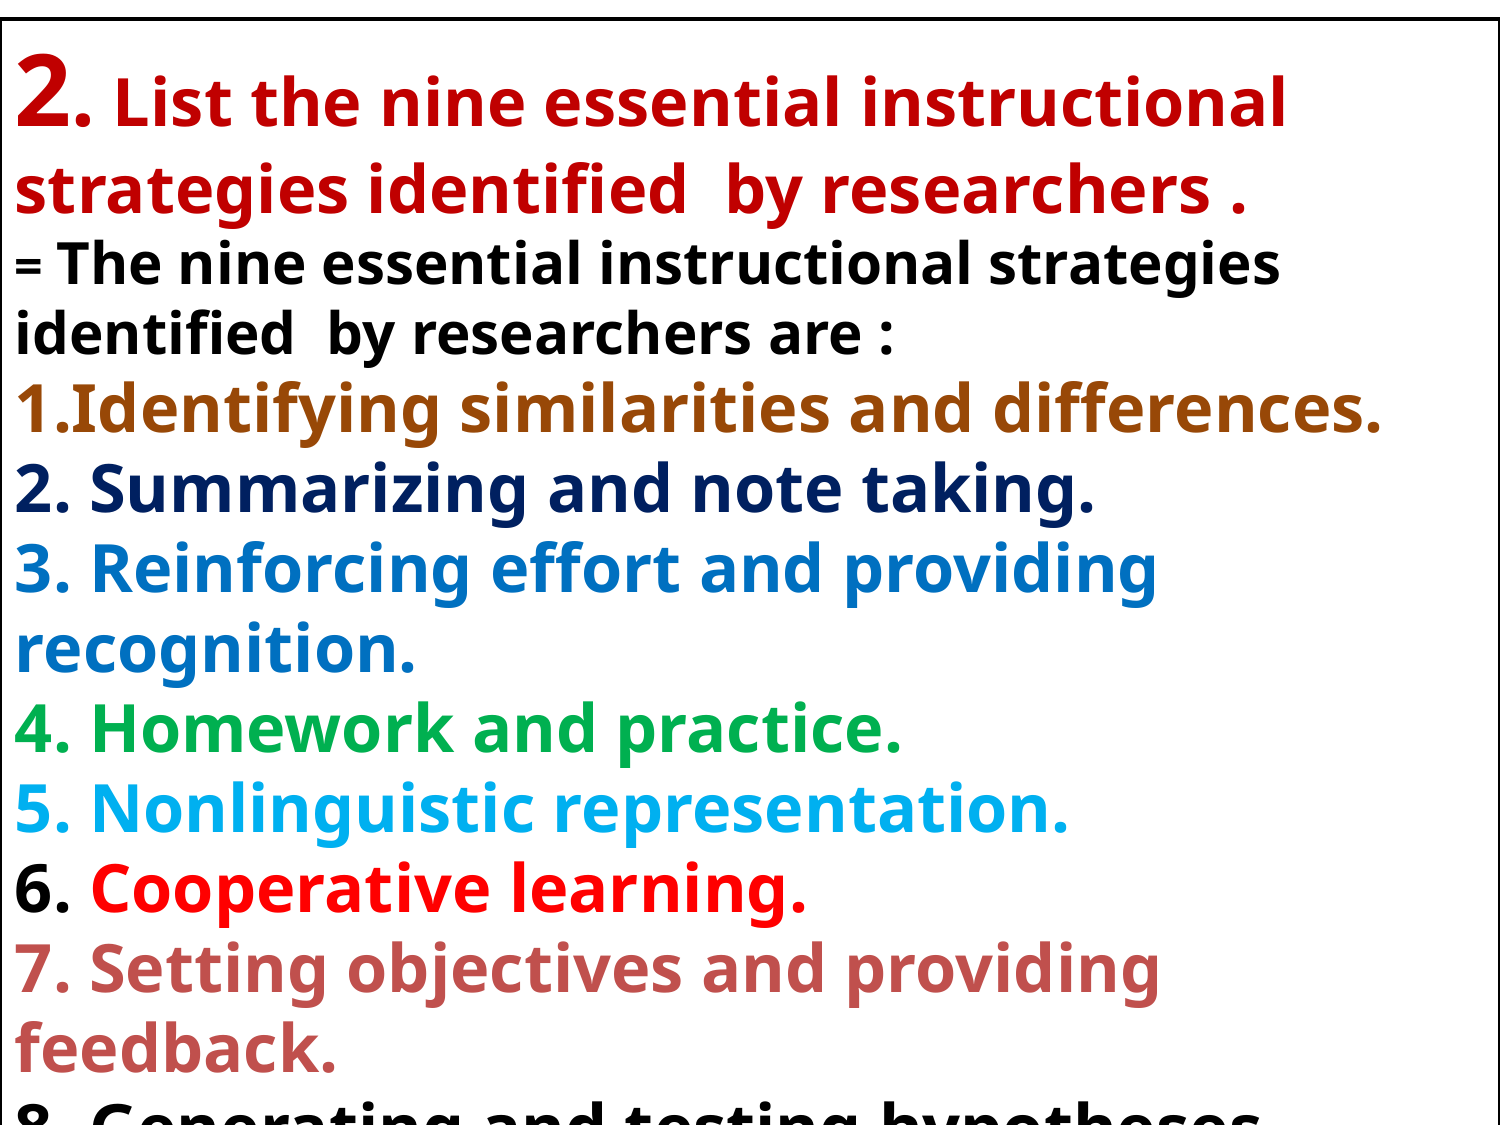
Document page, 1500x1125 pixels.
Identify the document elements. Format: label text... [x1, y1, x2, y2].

text_box 2. List the nine essential instructional strategies identified by researchers . = The nine essential instructional strategies identified by researchers are : 1.Identifying similarities and differences. 2. Summarizing and note taking. 3. Reinforcing effort and providing recognition. 4. Homework and practice. 5. Nonlinguistic representation. 6. Cooperative learning. 7. Setting objectives and providing feedback. 8. Generating and testing hypotheses. 9. cues, questions , and advance organizers. [0, 17, 1500, 1125]
